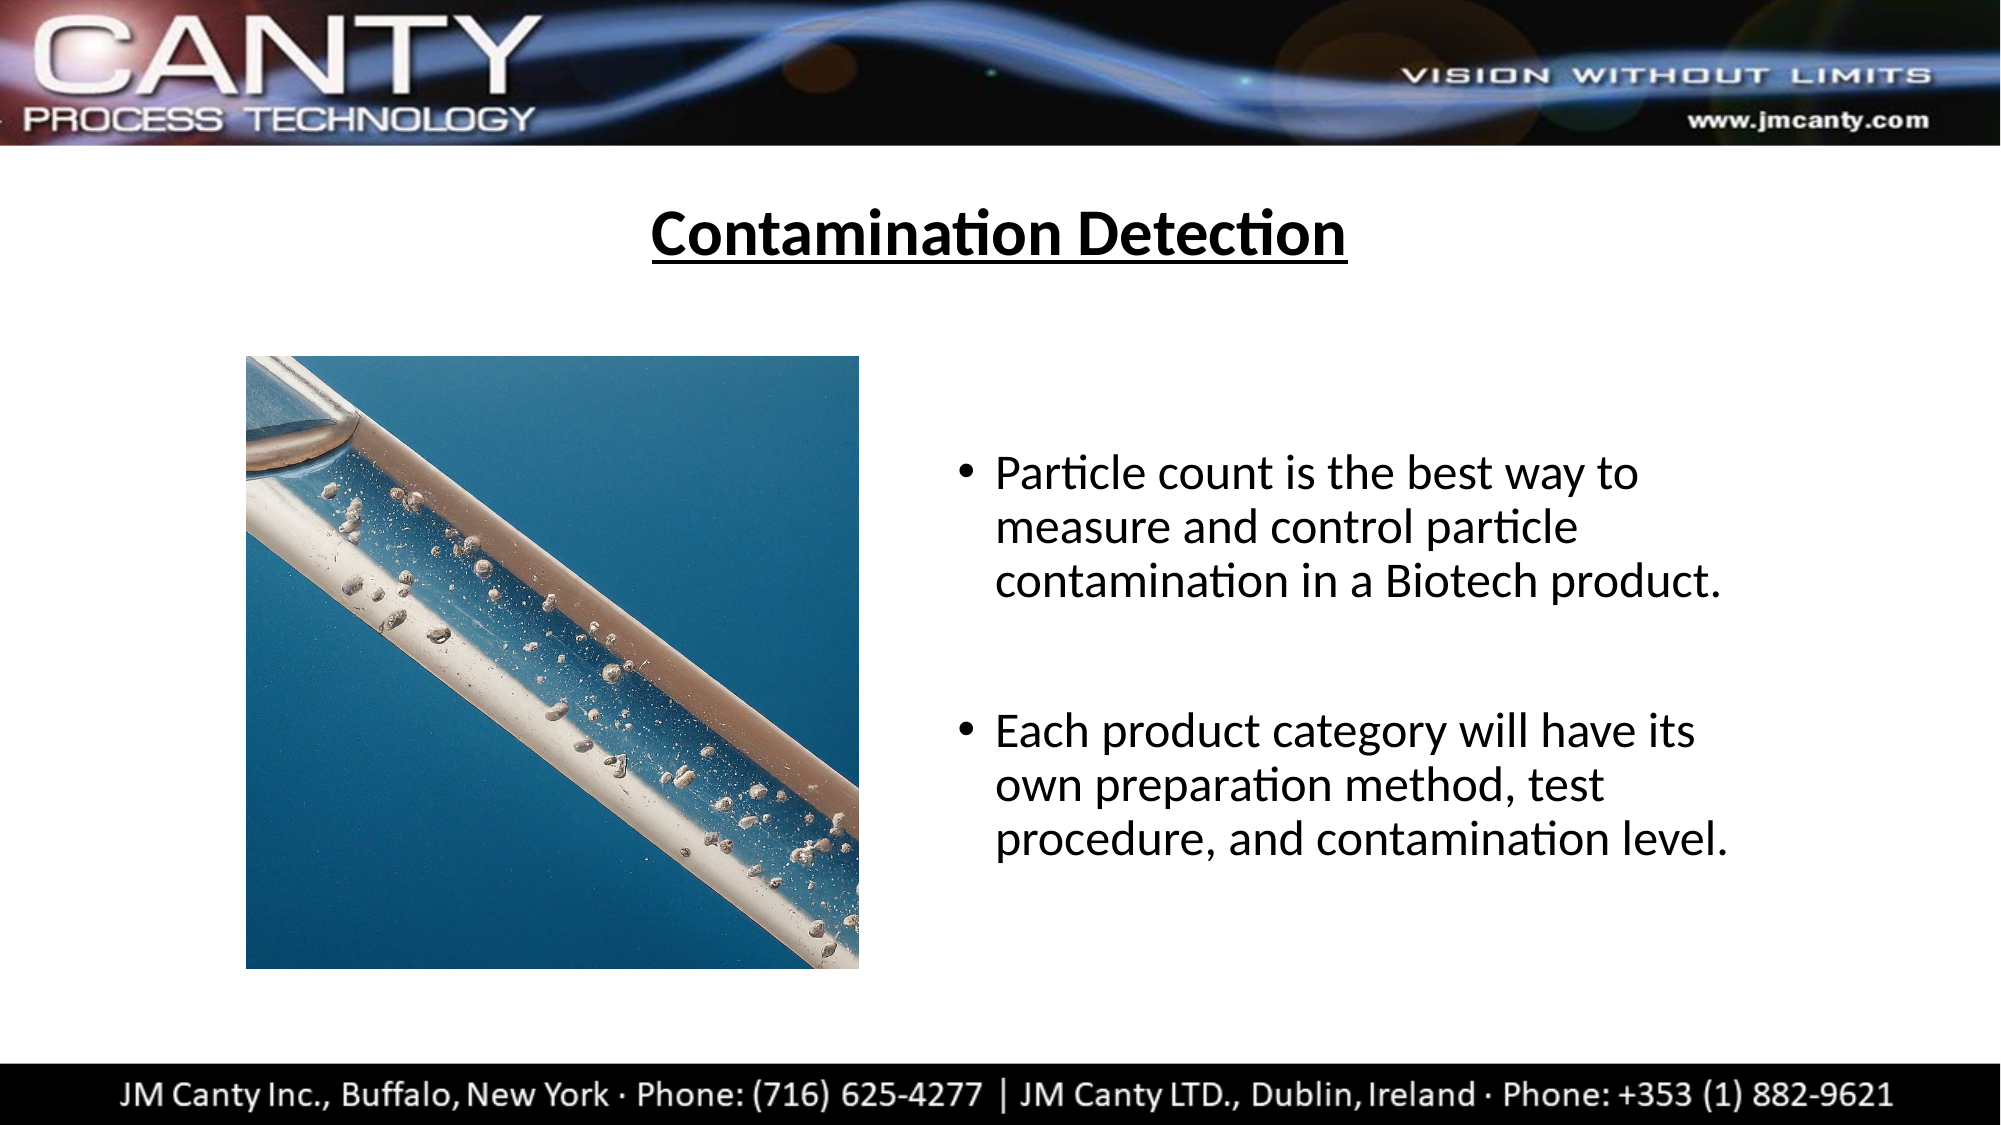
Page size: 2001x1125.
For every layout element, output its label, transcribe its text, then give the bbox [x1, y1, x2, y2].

text_box Particle count is the best way to measure and control particle contamination in a Biotech product. Each product category will have its own preparation method, test procedure, and contamination level. [942, 439, 1789, 921]
picture [0, 0, 2001, 1125]
text_box Contamination Detection [0, 181, 2000, 276]
